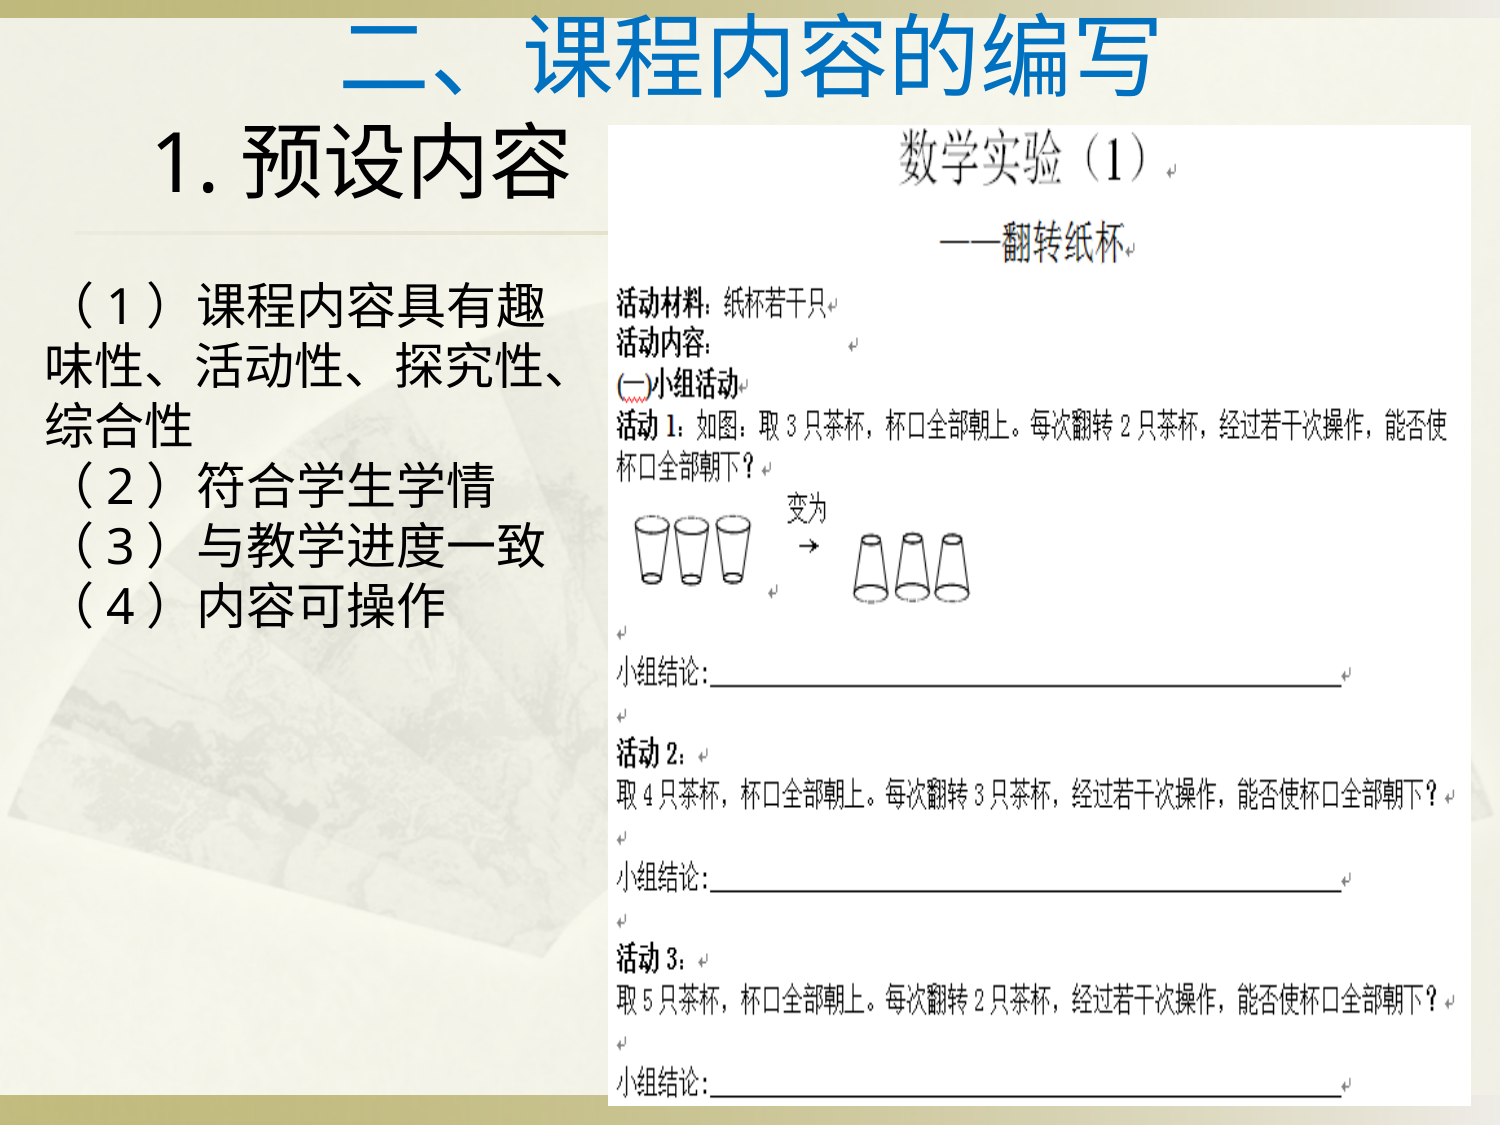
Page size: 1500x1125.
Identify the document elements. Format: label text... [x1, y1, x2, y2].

list [75, 262, 603, 1032]
text_box （1）课程内容具有趣味性、活动性、探究性、综合性 （2）符合学生学情 （3）与教学进度一致 （4）内容可操作 [29, 267, 585, 642]
title 二、课程内容的编写 [76, 0, 1427, 148]
text_box 1.预设内容 [135, 101, 1081, 217]
picture [607, 124, 1472, 1107]
